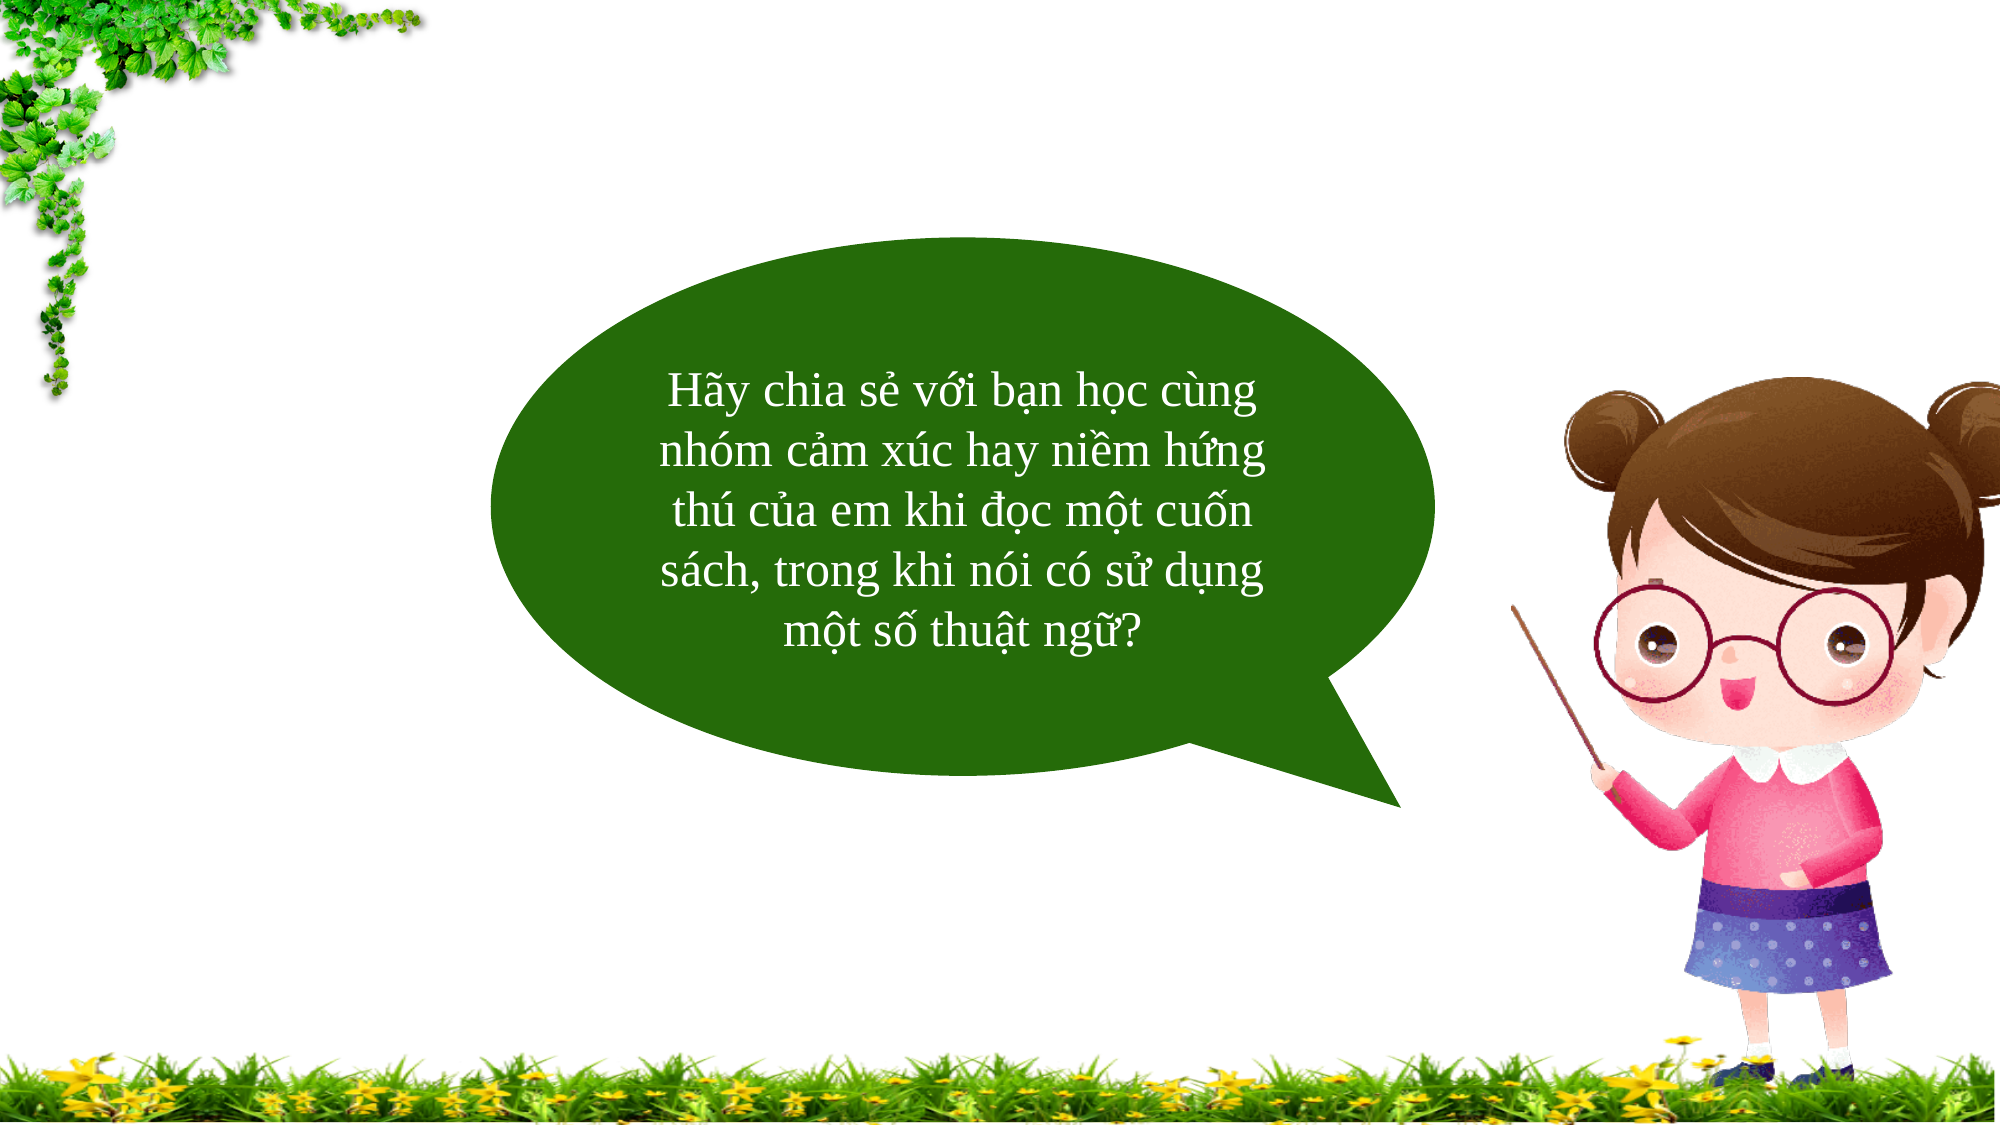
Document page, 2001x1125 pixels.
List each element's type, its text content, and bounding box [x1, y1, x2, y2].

picture [0, 377, 2001, 1125]
text_box Hãy chia sẻ với bạn học cùng nhóm cảm xúc hay niềm hứng thú của em khi đọc một cuốn sách, trong khi nói có sử dụng một số thuật ngữ? [488, 235, 1438, 810]
picture [0, 0, 445, 412]
